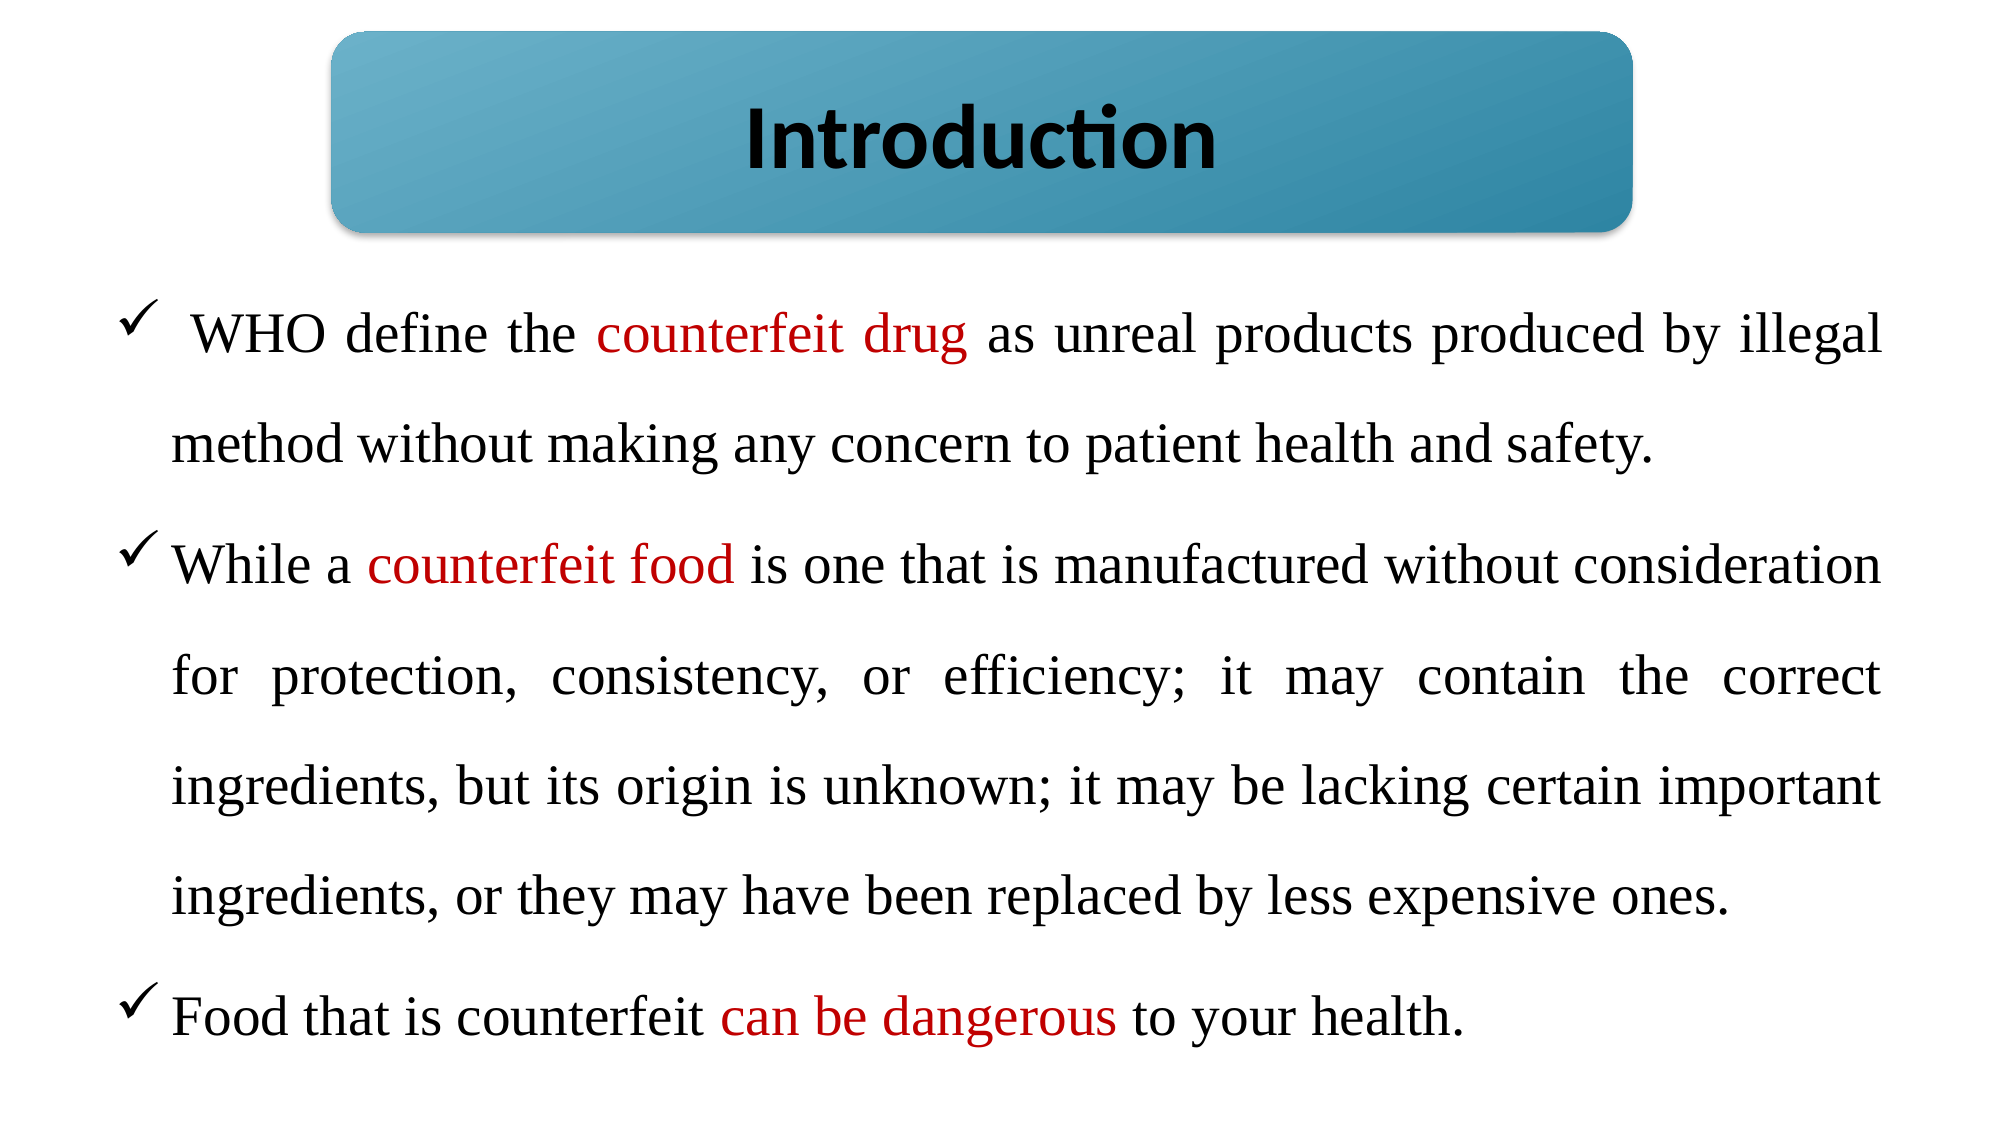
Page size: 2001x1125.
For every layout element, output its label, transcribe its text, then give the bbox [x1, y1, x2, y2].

list WHO define the counterfeit drug as unreal products produced by illegal method without making any concern to patient health and safety. While a counterfeit food is one that is manufactured without consideration for protection, consistency, or efficiency; it may contain the correct ingredients, but its origin is unknown; it may be lacking certain important ingredients, or they may have been replaced by less expensive ones. Food that is counterfeit can be dangerous to your health. [99, 246, 1900, 1125]
text_box Introduction [331, 31, 1633, 233]
